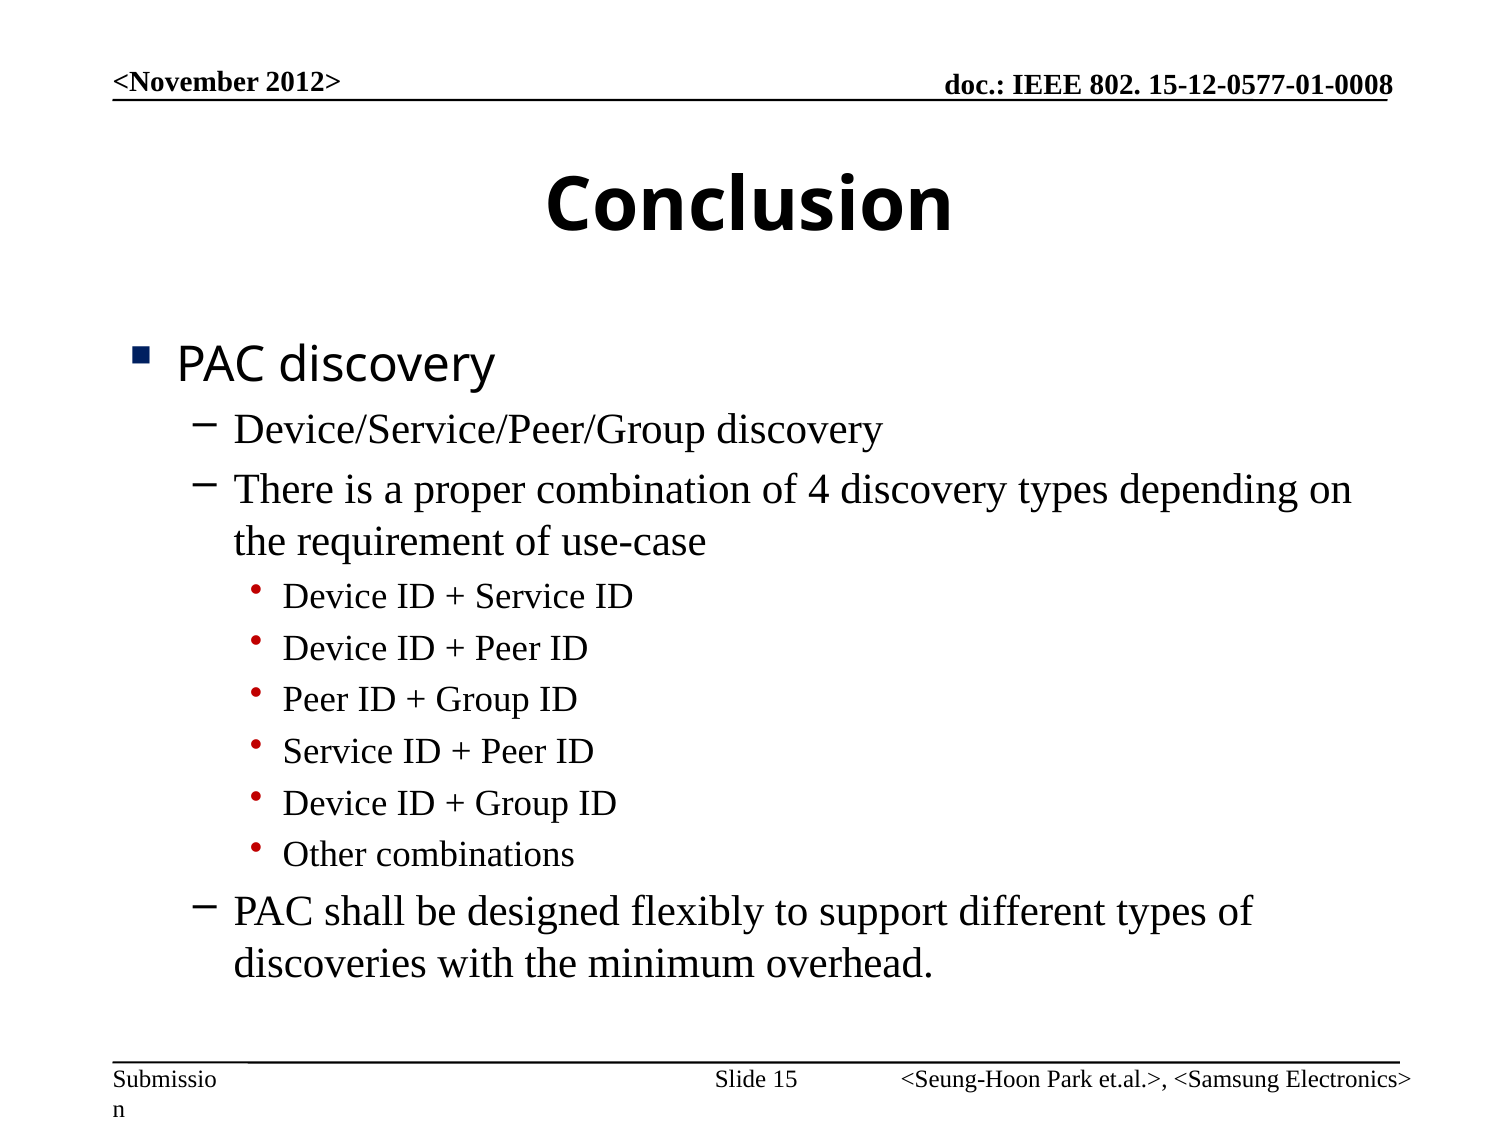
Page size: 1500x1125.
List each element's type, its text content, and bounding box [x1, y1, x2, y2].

list PAC discovery Device/Service/Peer/Group discovery There is a proper combination of 4 discovery types depending on the requirement of use-case Device ID + Service ID Device ID + Peer ID Peer ID + Group ID Service ID + Peer ID Device ID + Group ID Other combinations PAC shall be designed flexibly to support different types of discoveries with the minimum overhead. [112, 324, 1388, 1001]
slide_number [112, 61, 376, 98]
slide_number Slide 15 [712, 1061, 800, 1093]
title Conclusion [112, 112, 1388, 288]
footer <Seung-Hoon Park et.al.>, <Samsung Electronics> [855, 1061, 1413, 1093]
